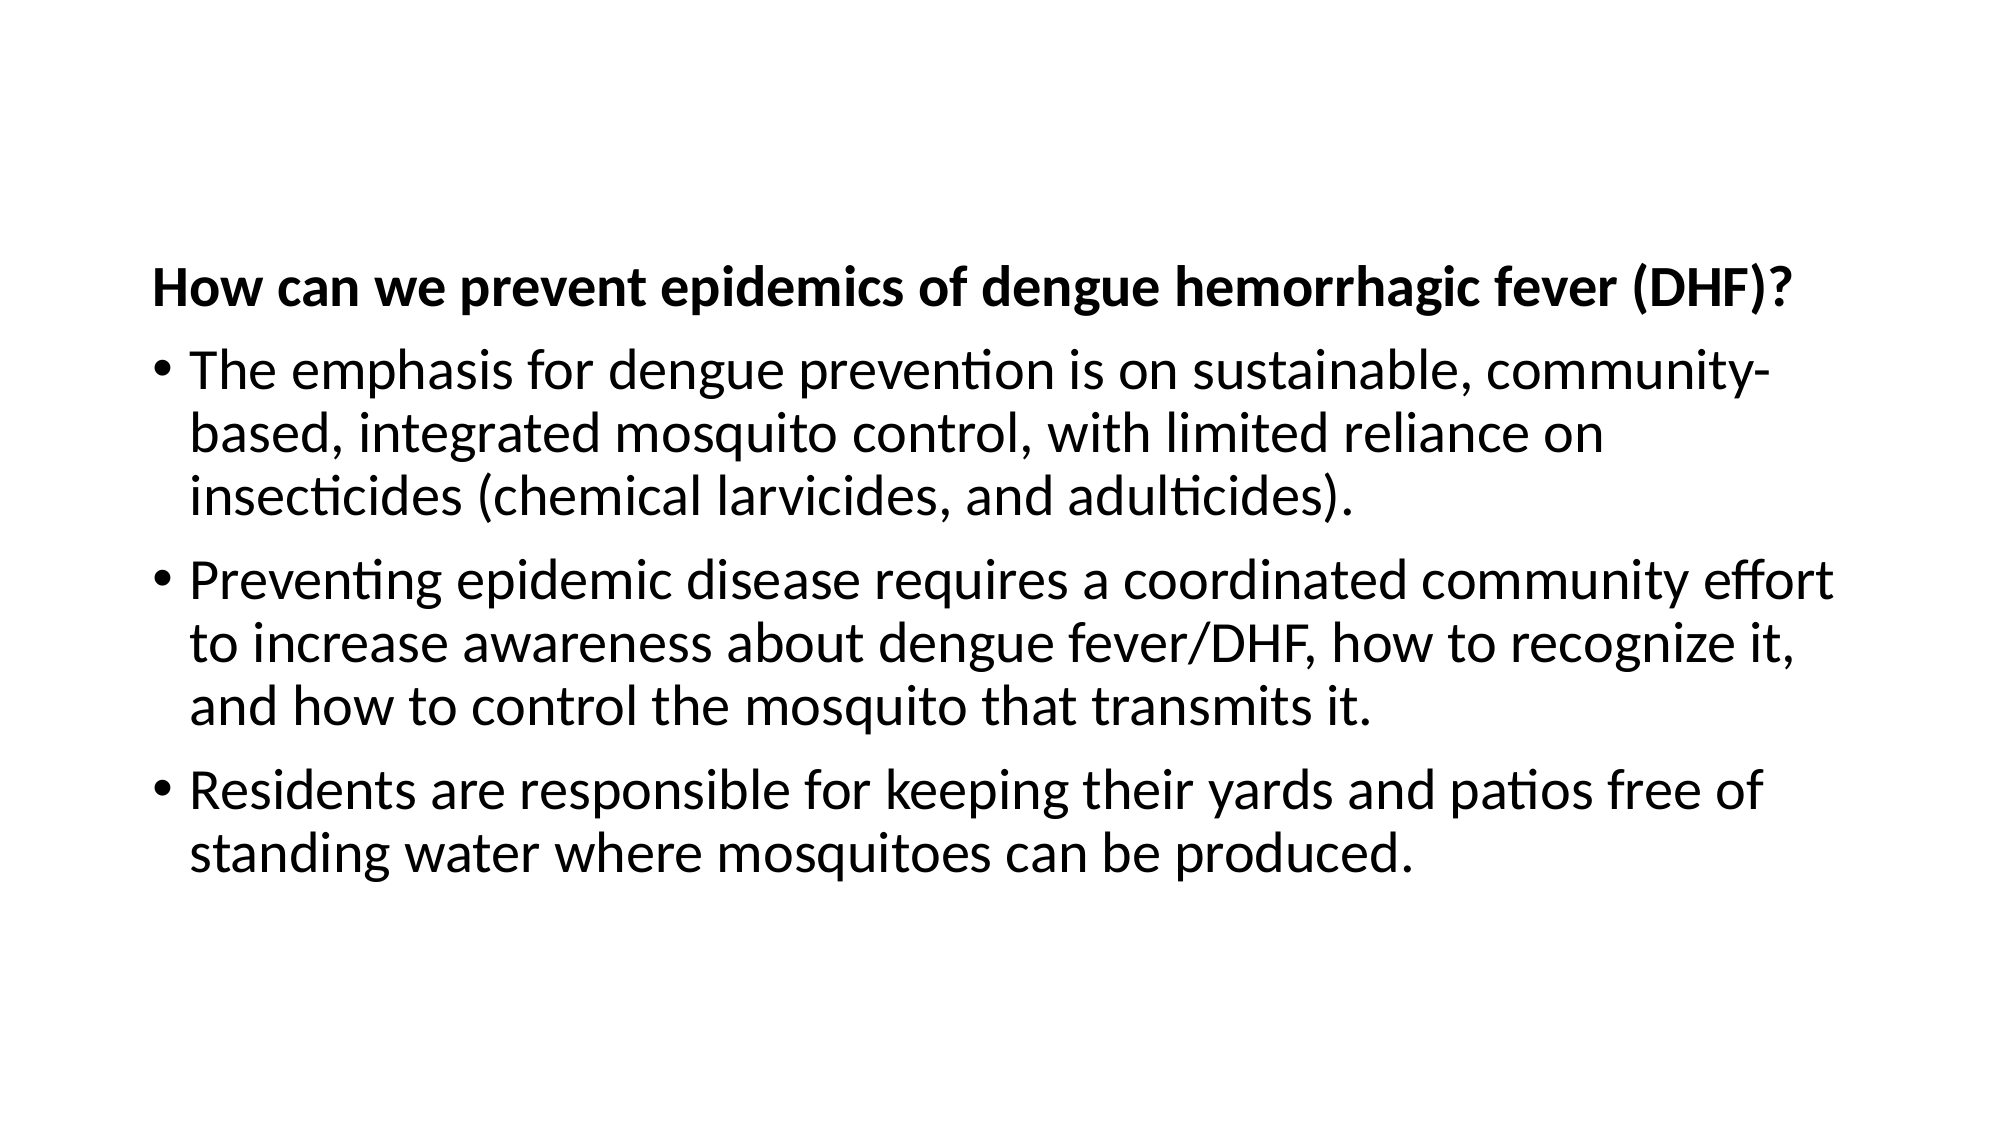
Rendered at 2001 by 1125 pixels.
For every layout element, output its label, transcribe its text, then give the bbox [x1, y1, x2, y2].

list How can we prevent epidemics of dengue hemorrhagic fever (DHF)? The emphasis for dengue prevention is on sustainable, community-based, integrated mosquito control, with limited reliance on insecticides (chemical larvicides, and adulticides). Preventing epidemic disease requires a coordinated community effort to increase awareness about dengue fever/DHF, how to recognize it, and how to control the mosquito that transmits it. Residents are responsible for keeping their yards and patios free of standing water where mosquitoes can be produced. [137, 248, 1863, 1014]
